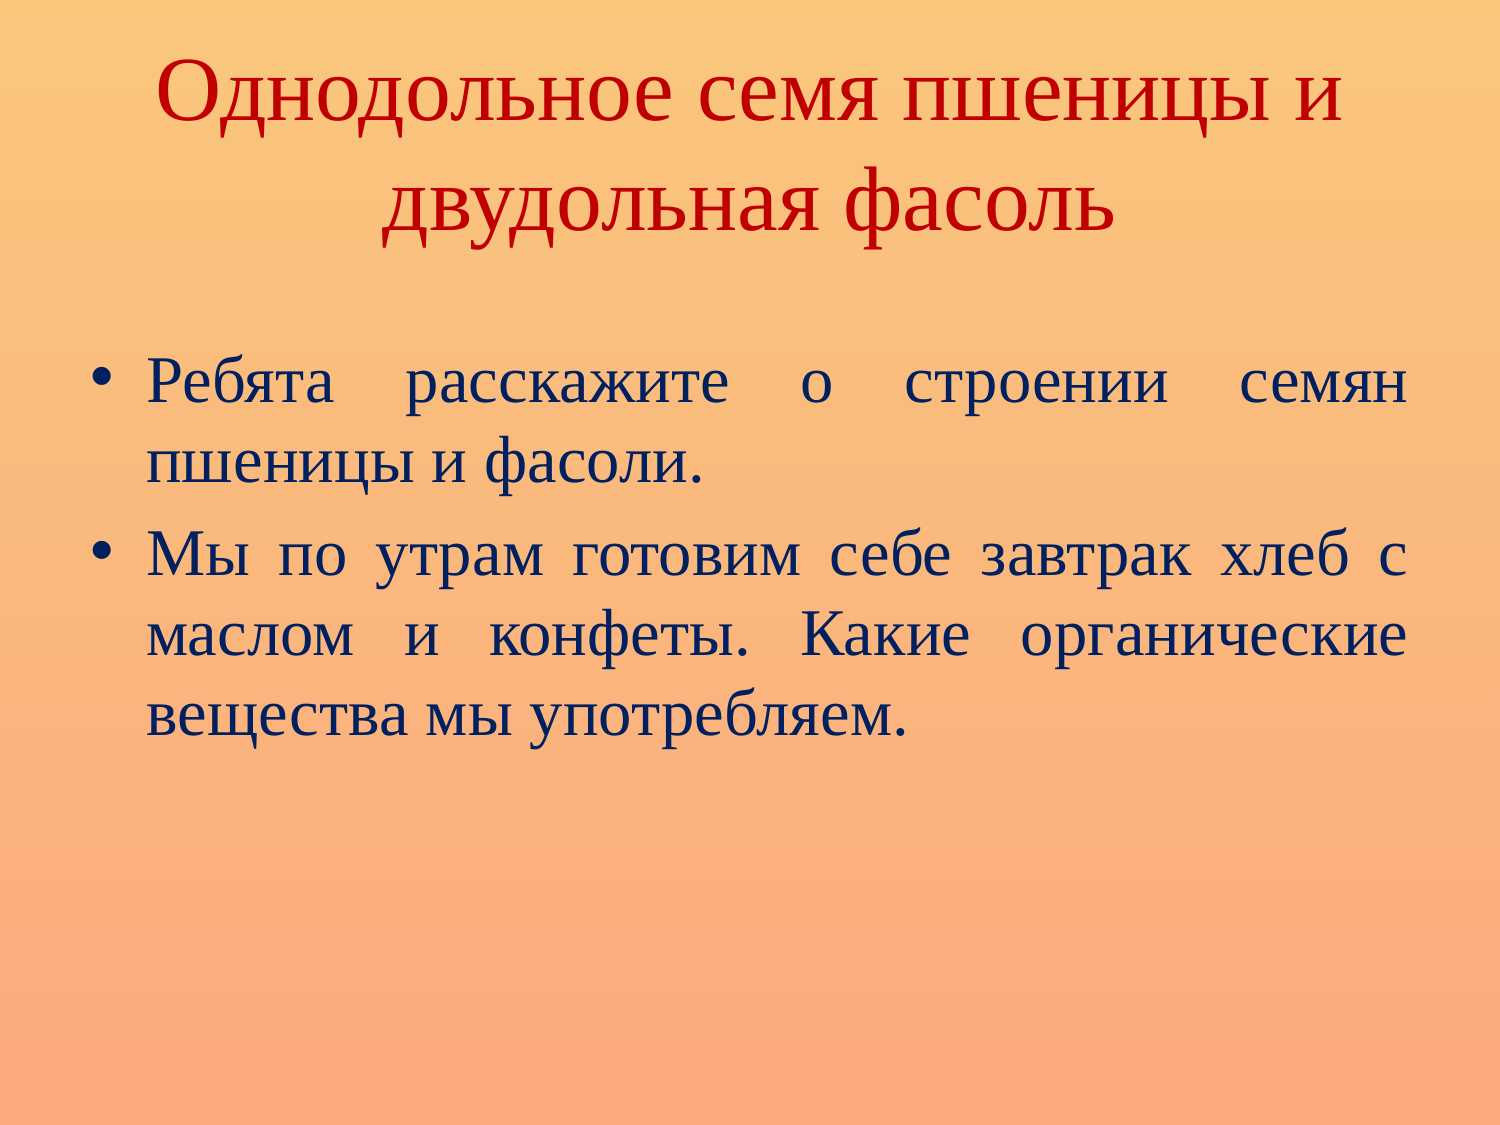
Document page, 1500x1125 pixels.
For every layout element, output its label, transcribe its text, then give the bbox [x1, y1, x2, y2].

list Ребята расскажите о строении семян пшеницы и фасоли. Мы по утрам готовим себе завтрак хлеб с маслом и конфеты. Какие органические вещества мы употребляем. [75, 328, 1425, 1005]
title Однодольное семя пшеницы и двудольная фасоль [75, 45, 1425, 233]
